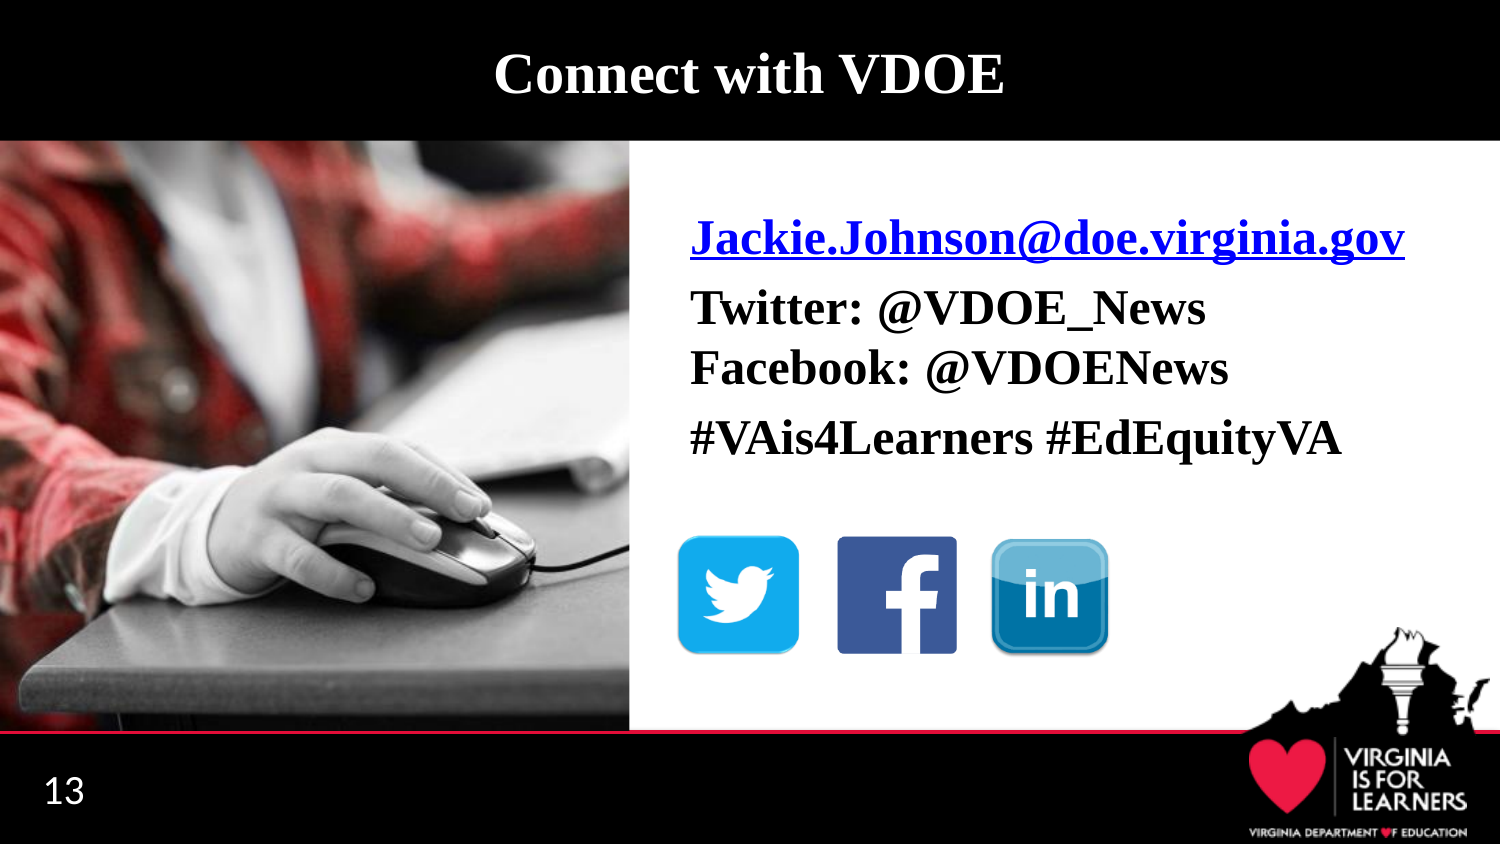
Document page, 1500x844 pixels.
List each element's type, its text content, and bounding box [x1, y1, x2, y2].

title Connect with VDOE [0, 0, 1500, 141]
picture [0, 141, 630, 731]
picture [1249, 737, 1467, 838]
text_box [674, 534, 1113, 660]
list Jackie.Johnson@doe.virginia.gov Twitter: @VDOE_News Facebook: @VDOENews #VAis4Learners #EdEquityVA [675, 196, 1488, 710]
picture [1240, 627, 1490, 736]
